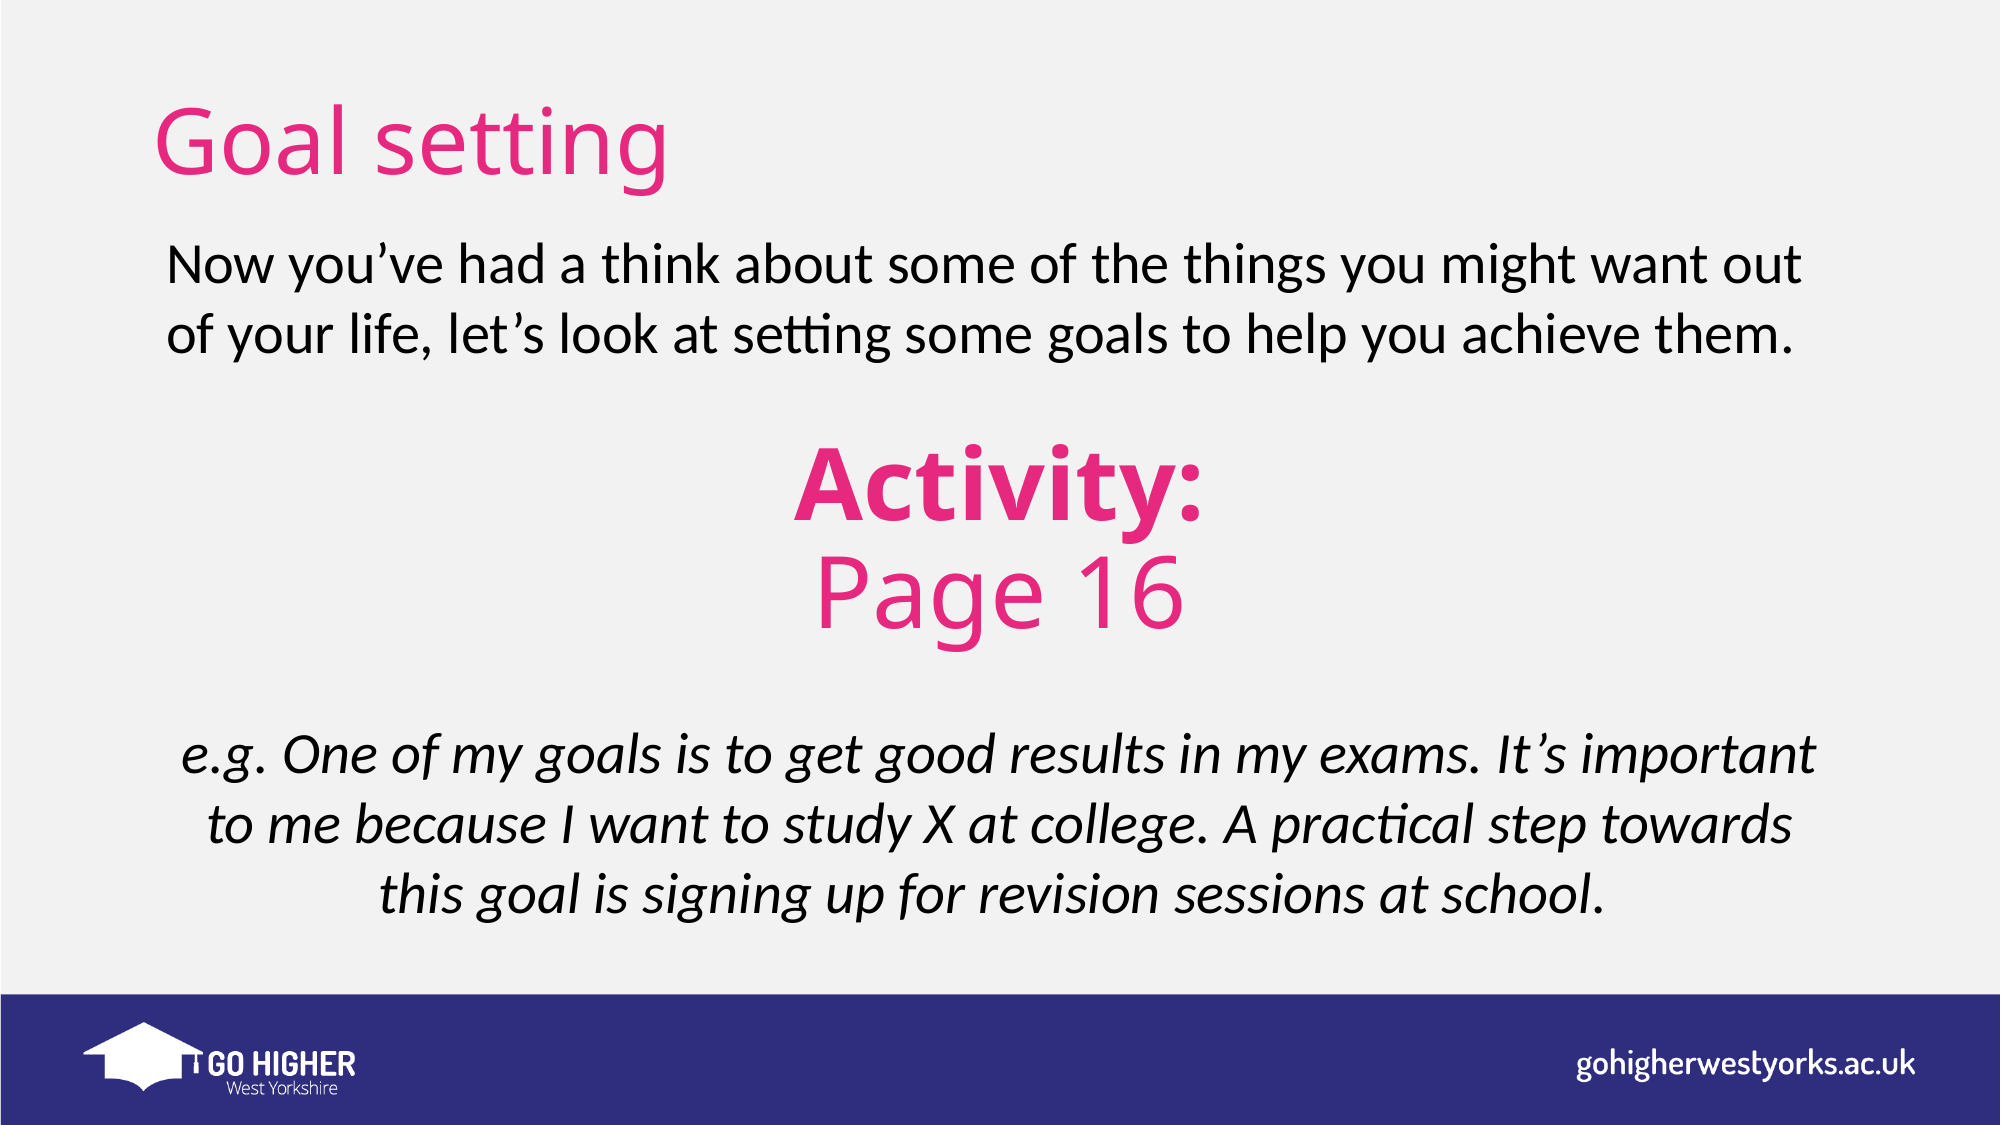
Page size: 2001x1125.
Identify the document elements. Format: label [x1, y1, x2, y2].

list [0, 0, 2000, 1125]
